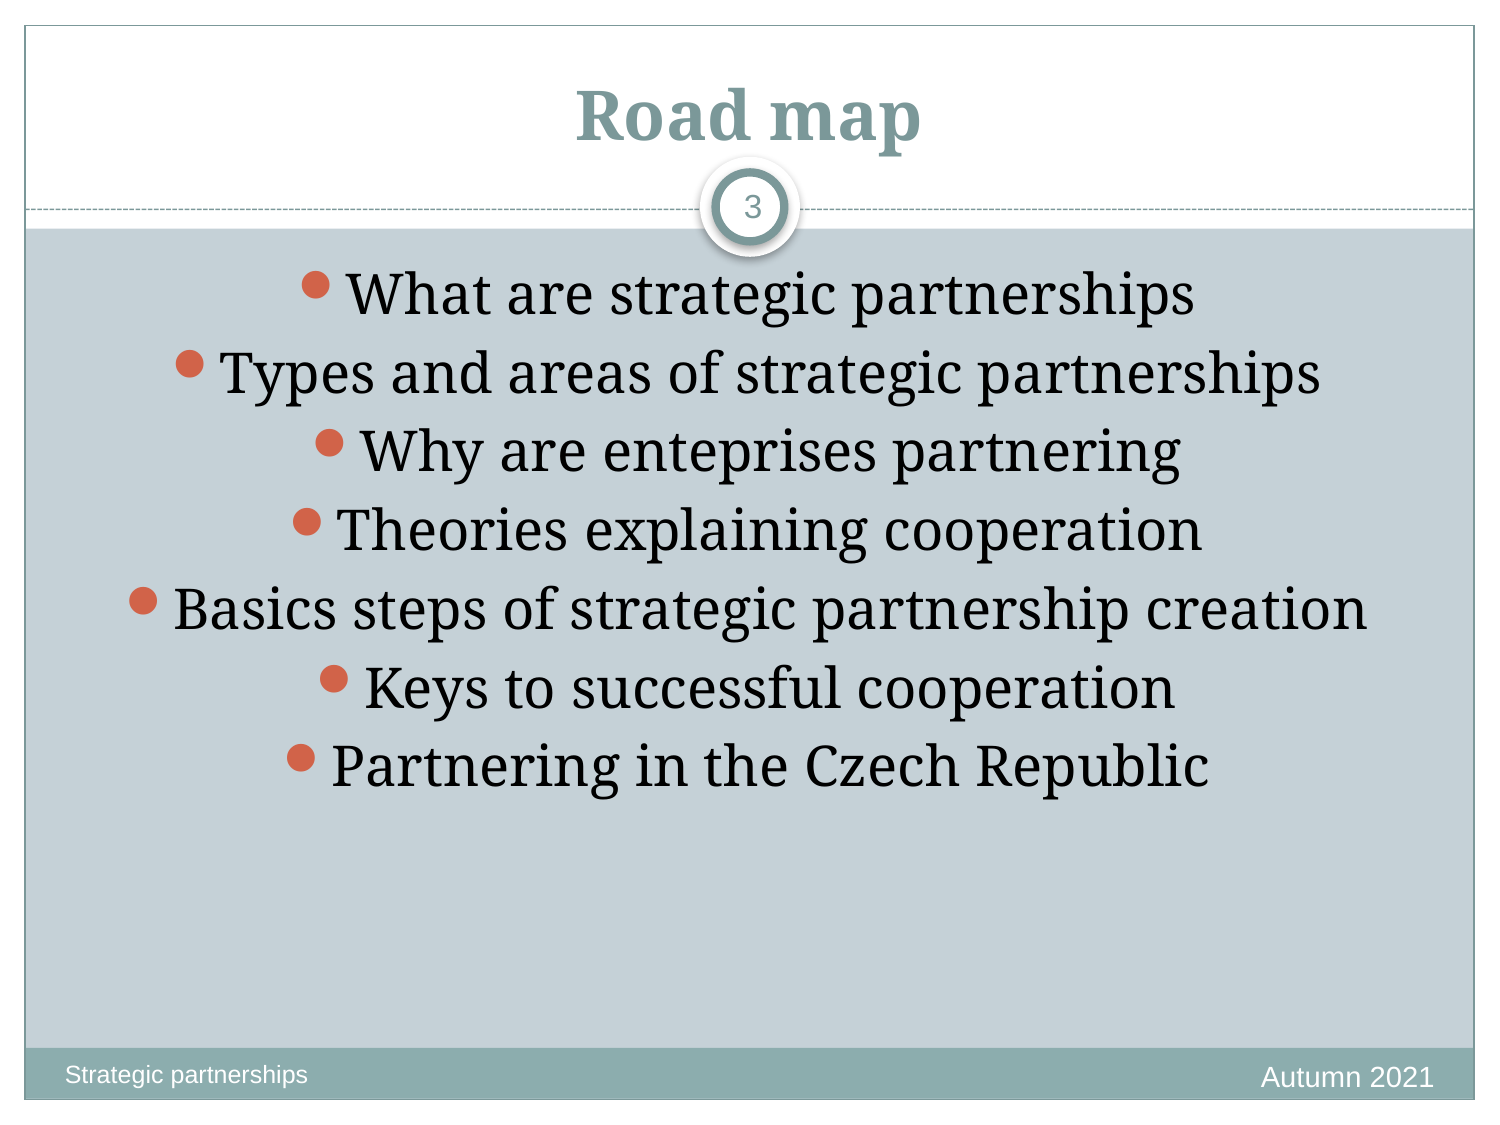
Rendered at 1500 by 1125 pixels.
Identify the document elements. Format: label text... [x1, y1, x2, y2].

list What are strategic partnerships Types and areas of strategic partnerships Why are enteprises partnering Theories explaining cooperation Basics steps of strategic partnership creation Keys to successful cooperation Partnering in the Czech Republic [49, 250, 1445, 1001]
title Road map [49, 37, 1450, 162]
slide_number 3 [715, 168, 791, 241]
footer Strategic partnerships [50, 1051, 638, 1112]
slide_number Autumn 2021 [950, 1050, 1450, 1111]
